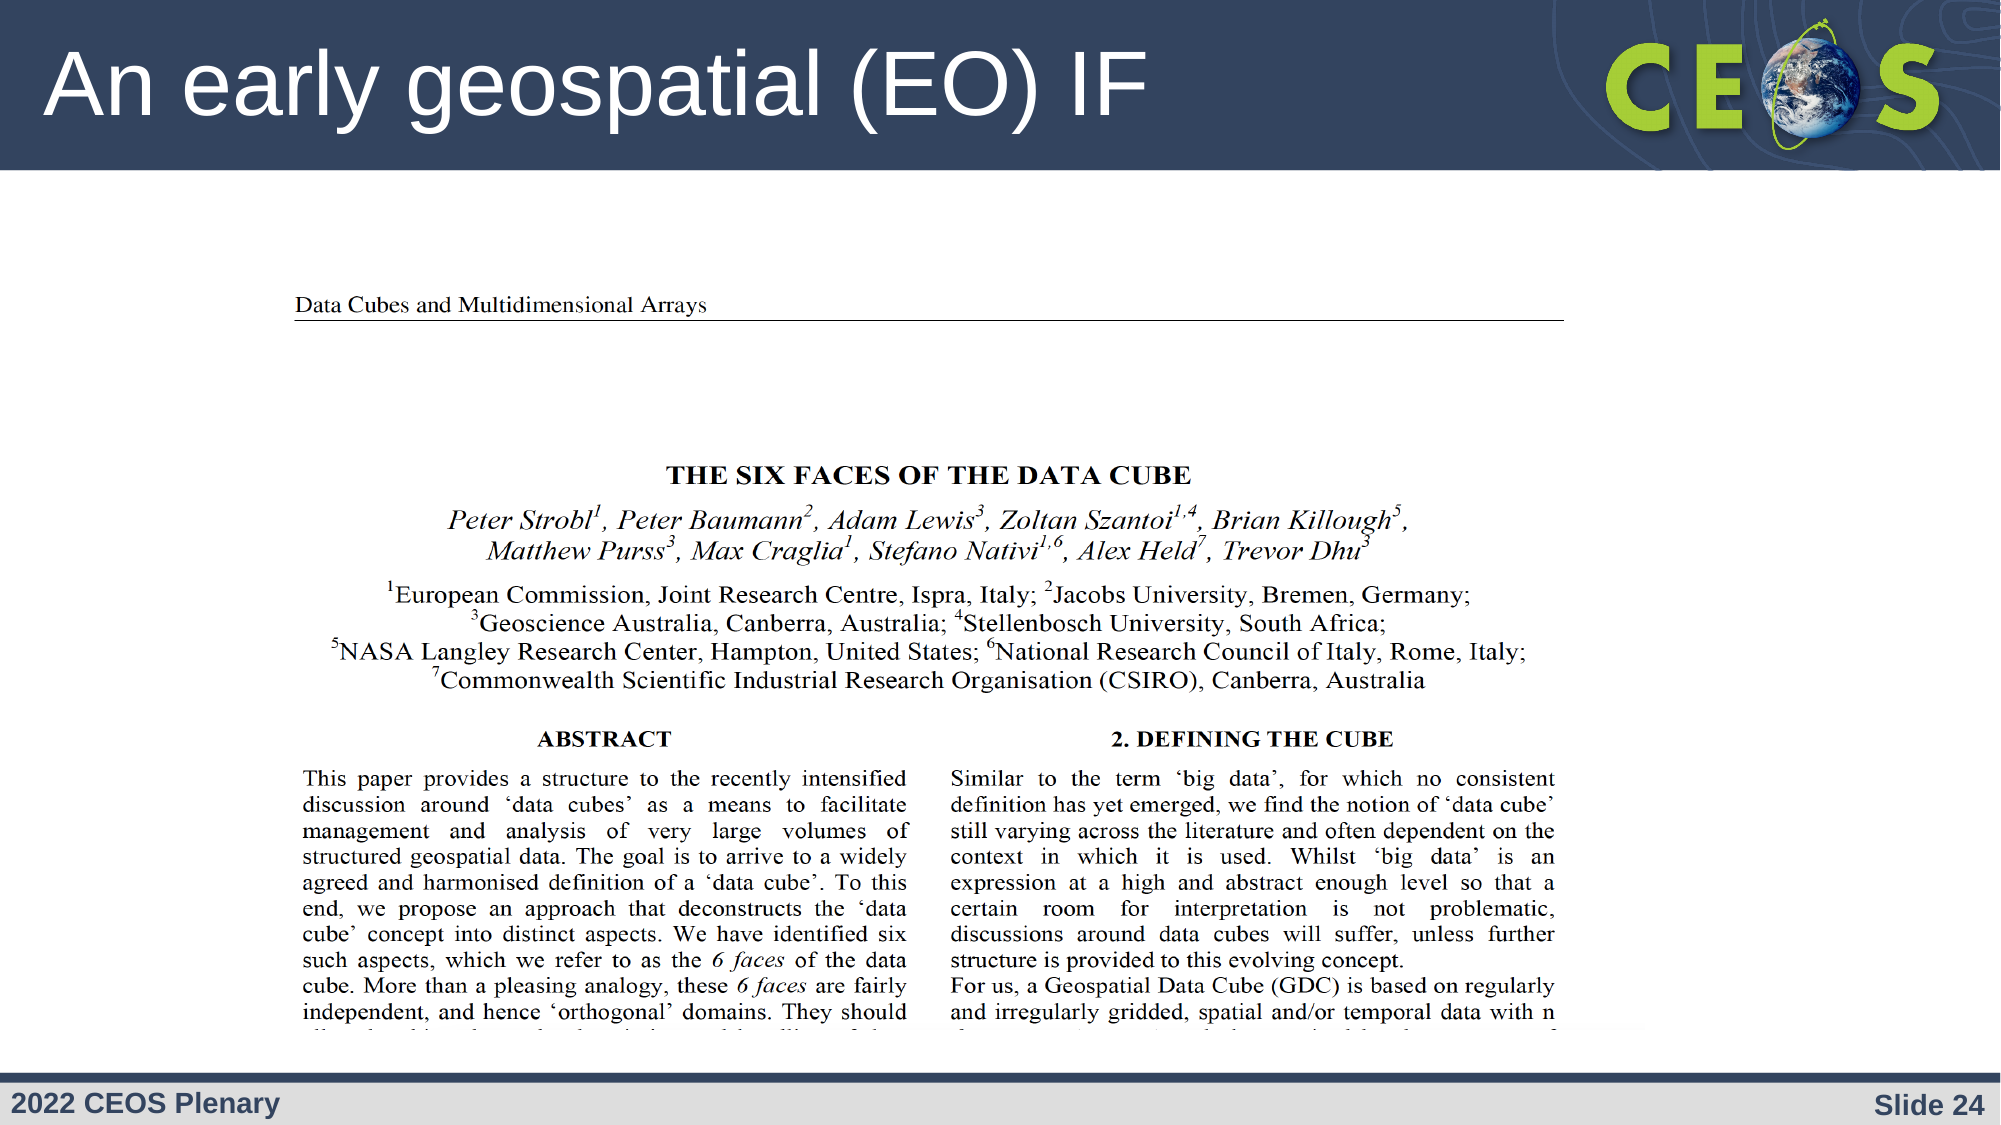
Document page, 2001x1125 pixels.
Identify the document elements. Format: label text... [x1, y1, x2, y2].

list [224, 188, 1646, 1030]
picture [1606, 18, 1939, 150]
title An early geospatial (EO) IF [28, 28, 1569, 157]
